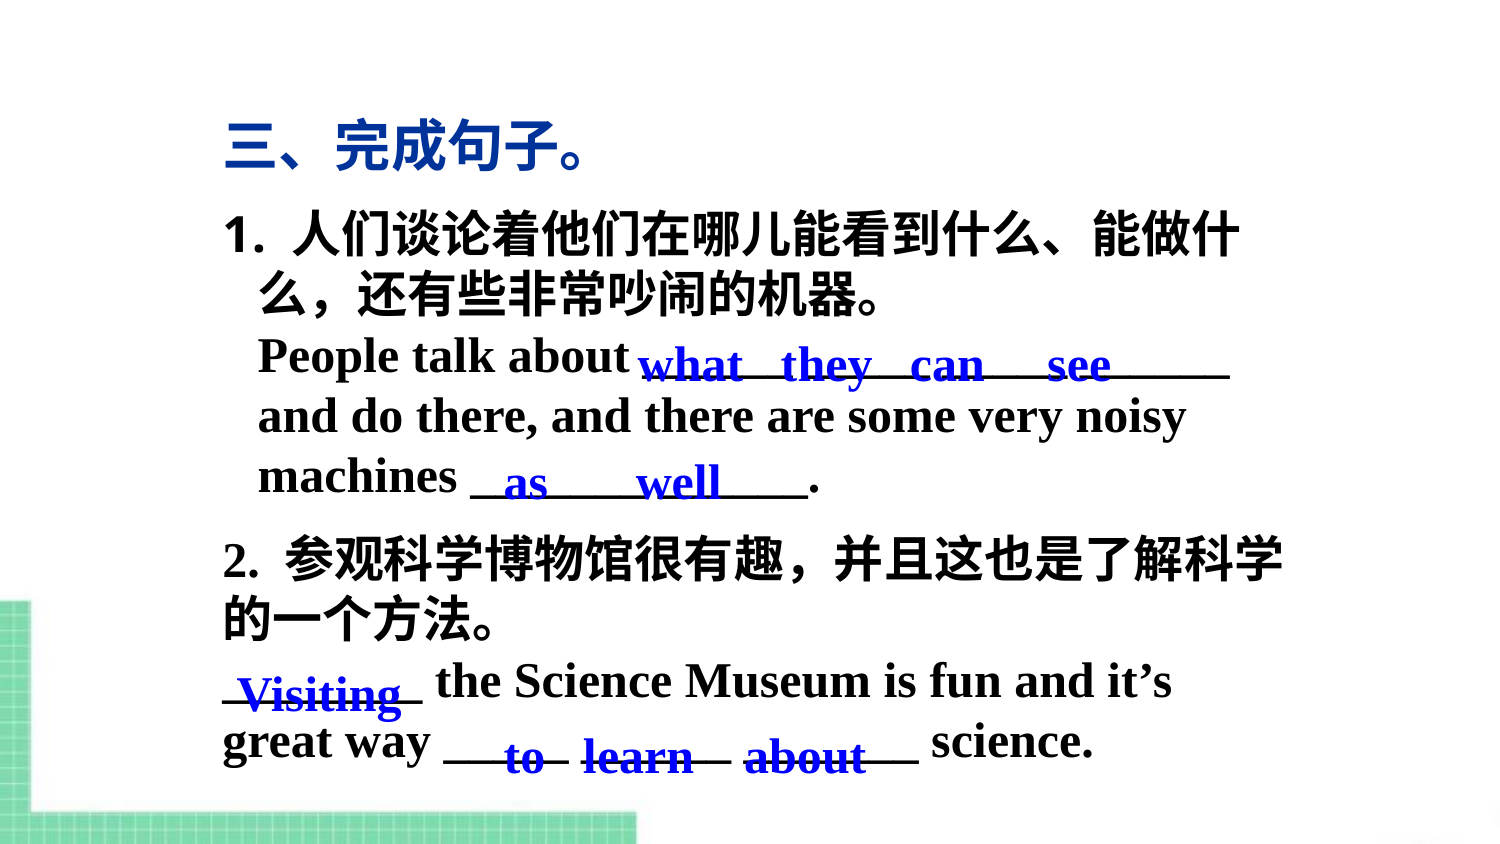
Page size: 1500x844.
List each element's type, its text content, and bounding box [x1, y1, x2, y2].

text_box what they can see [626, 325, 1194, 398]
text_box to learn about [492, 717, 881, 789]
text_box as well [492, 443, 793, 515]
picture [0, 0, 1500, 844]
text_box 三、完成句子。 人们谈论着他们在哪儿能看到什么、能做什么，还有些非常吵闹的机器。 People talk about ______ _____ _____ ______ and do there, and there are some very noisy machines _______ ______. 2. 参观科学博物馆很有趣，并且这也是了解科学的一个方法。 ________ the Science Museum is fun and it’s great way _____ ______ _______ science. [210, 104, 1297, 774]
text_box Visiting [225, 655, 419, 727]
